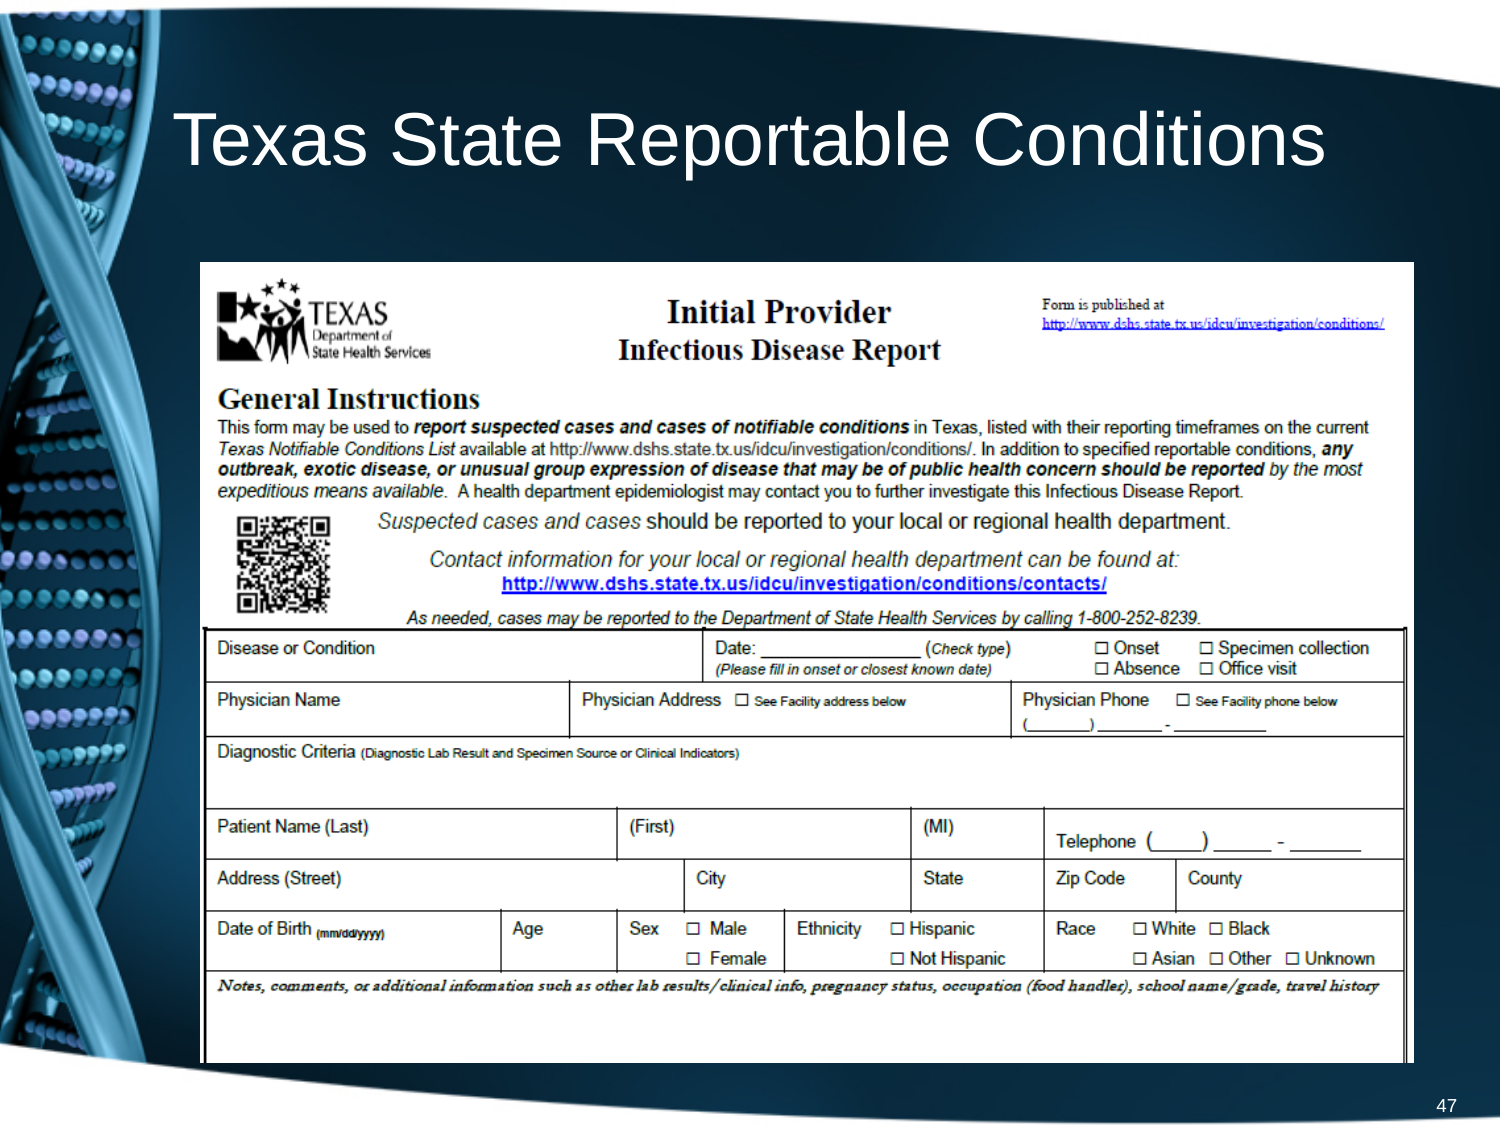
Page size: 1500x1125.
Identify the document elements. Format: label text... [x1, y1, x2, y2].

title Texas State Reportable Conditions [157, 22, 1442, 249]
picture [0, 0, 1500, 1125]
slide_number 47 [1159, 1086, 1473, 1125]
